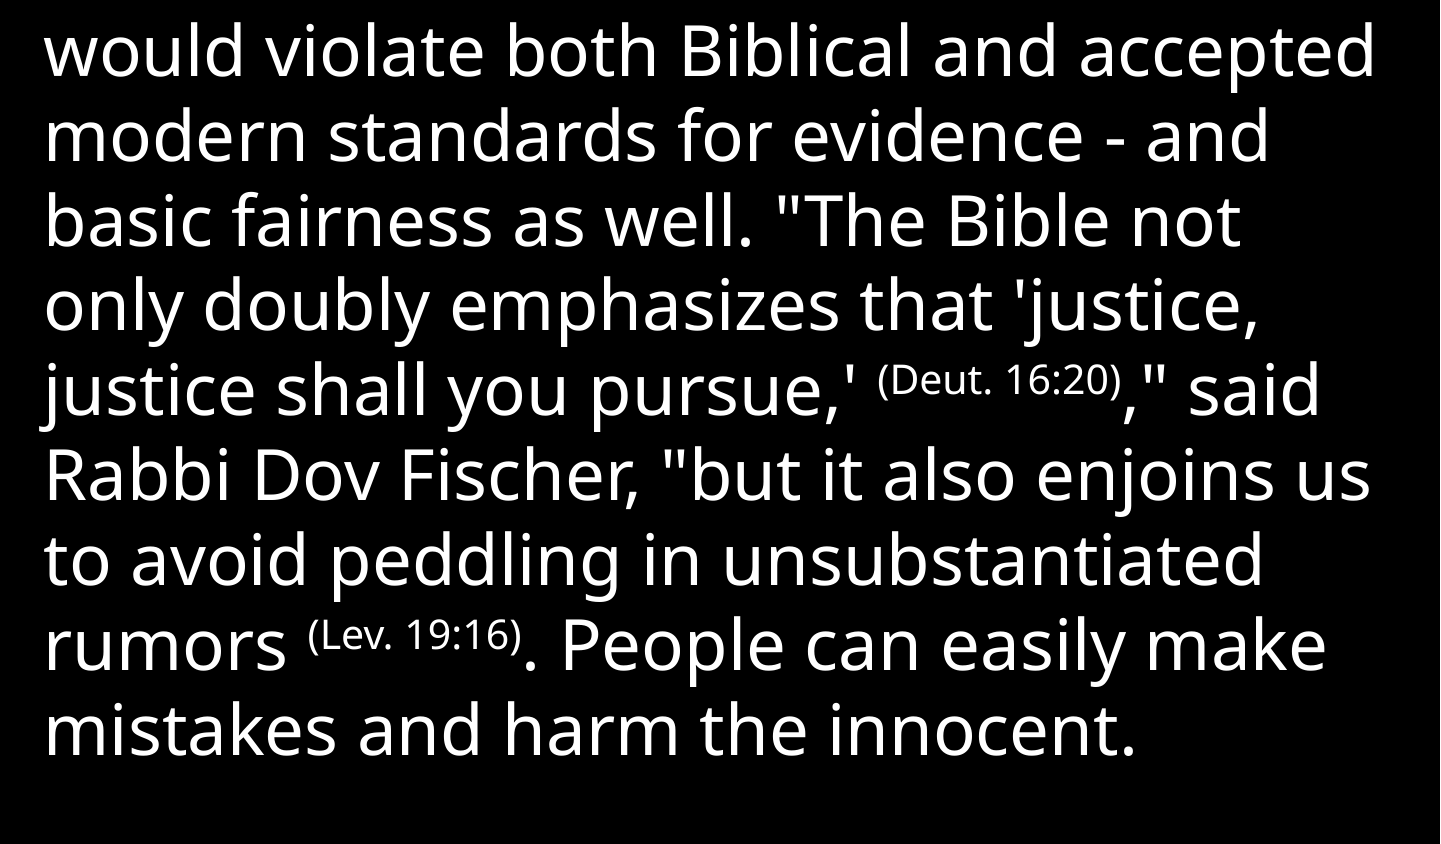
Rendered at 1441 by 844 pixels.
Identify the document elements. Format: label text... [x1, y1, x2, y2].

subtitle would violate both Biblical and accepted modern standards for evidence - and basic fairness as well. "The Bible not only doubly emphasizes that 'justice, justice shall you pursue,' (Deut. 16:20)," said Rabbi Dov Fischer, "but it also enjoins us to avoid peddling in unsubstantiated rumors (Lev. 19:16). People can easily make mistakes and harm the innocent. [32, 0, 1408, 844]
